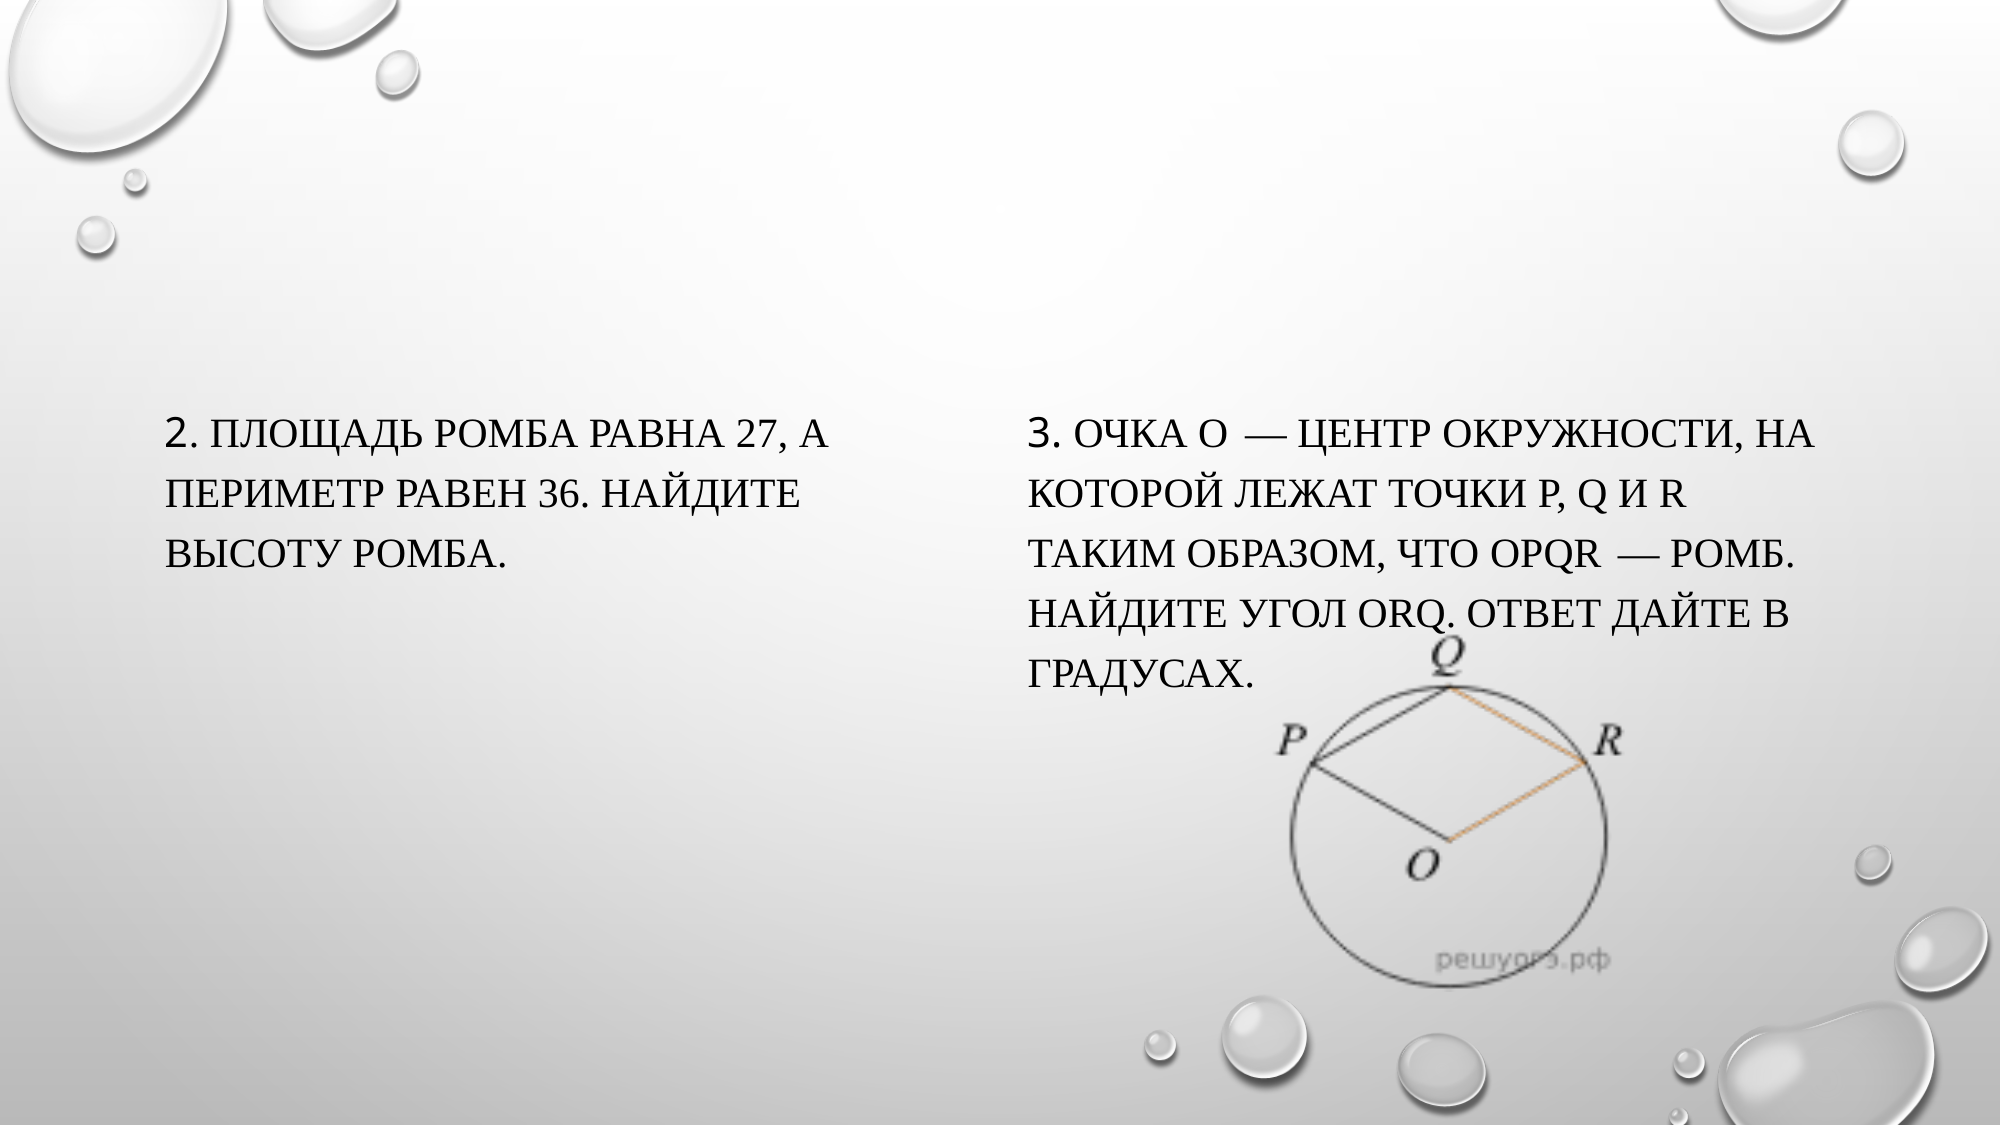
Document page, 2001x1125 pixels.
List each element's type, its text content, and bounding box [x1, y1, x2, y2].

picture [0, 0, 2000, 1125]
list 2. Площадь ромба равна 27, а периметр равен 36. Найдите высоту ромба. [149, 388, 988, 950]
list 3. очка O — центр окружности, на которой лежат точки P, Q и R таким образом, что OPQR — ромб. Найдите угол ORQ. Ответ дайте в градусах. [1012, 388, 1850, 950]
